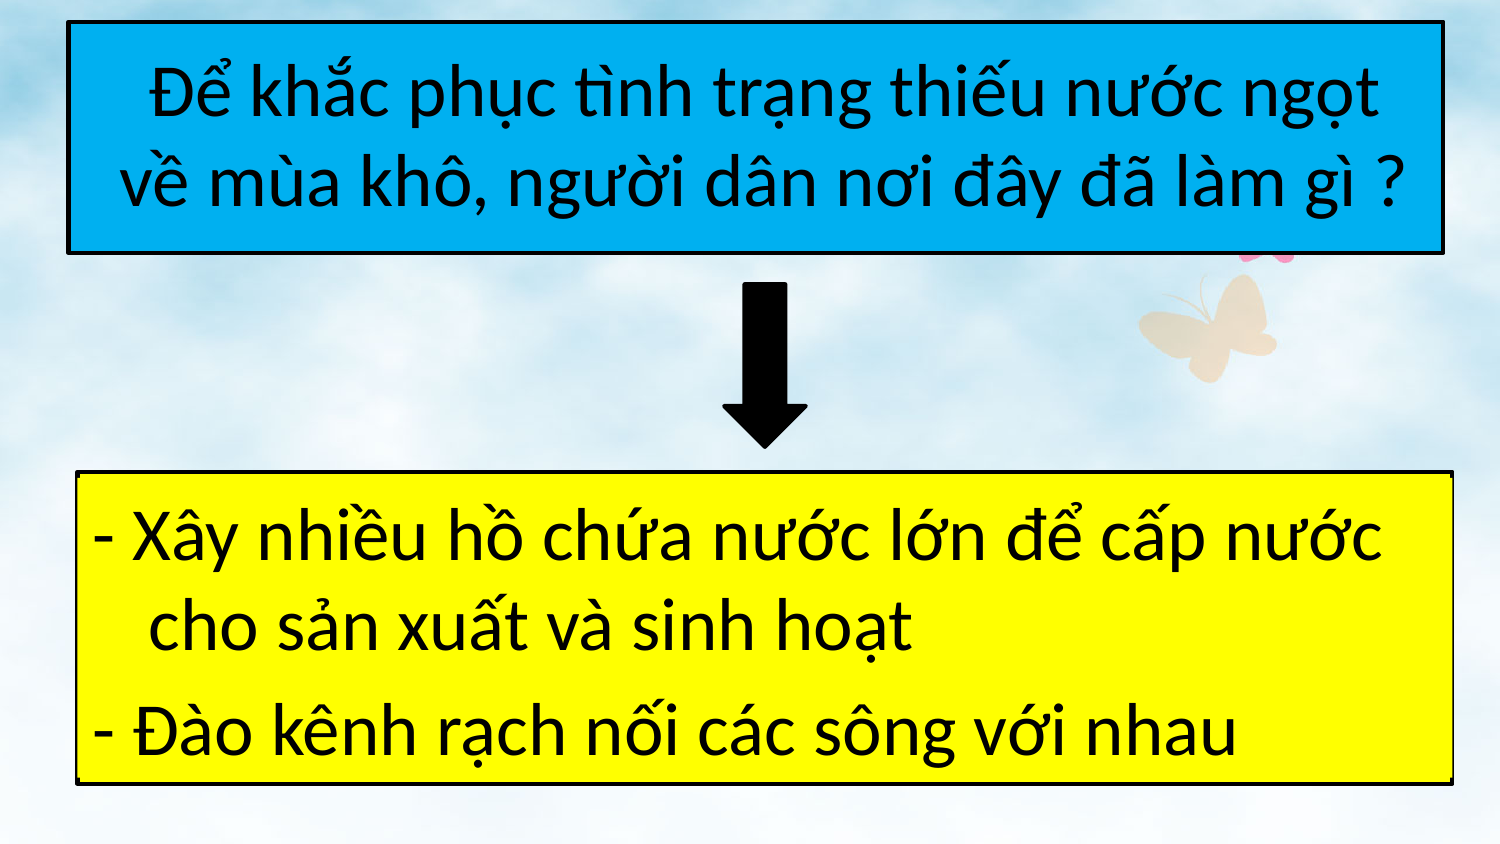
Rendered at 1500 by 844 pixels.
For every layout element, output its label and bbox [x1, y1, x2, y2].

picture [0, 0, 1500, 844]
text_box [77, 471, 1453, 784]
text_box [68, 21, 1444, 254]
